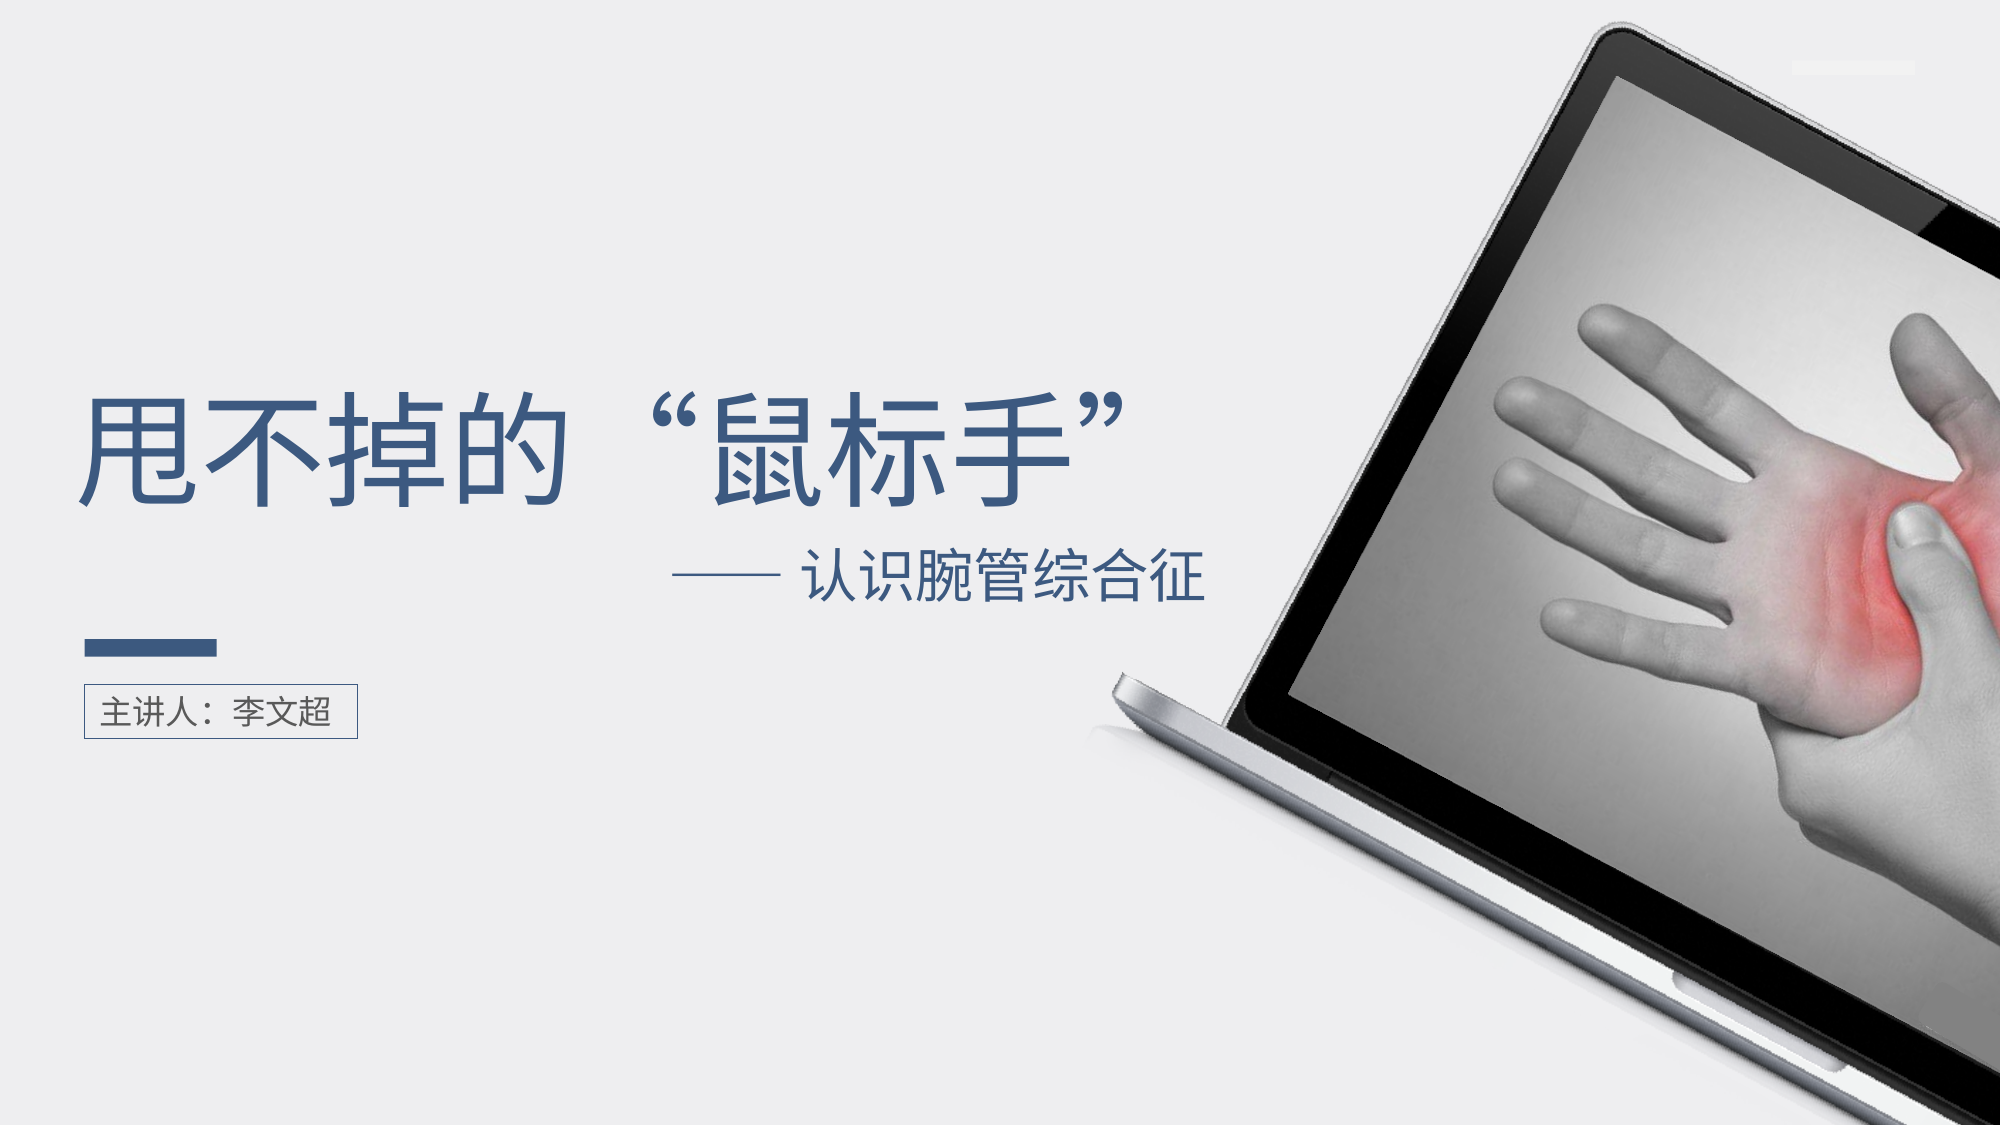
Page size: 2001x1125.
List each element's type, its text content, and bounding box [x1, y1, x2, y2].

text_box 甩不掉的“鼠标手” [60, 365, 1152, 531]
picture [1002, 0, 2000, 1125]
text_box 主讲人：李文超 [84, 684, 358, 739]
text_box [1403, 228, 2000, 1055]
text_box ——认识腕管综合征 [653, 532, 1087, 617]
text_box [84, 638, 218, 658]
